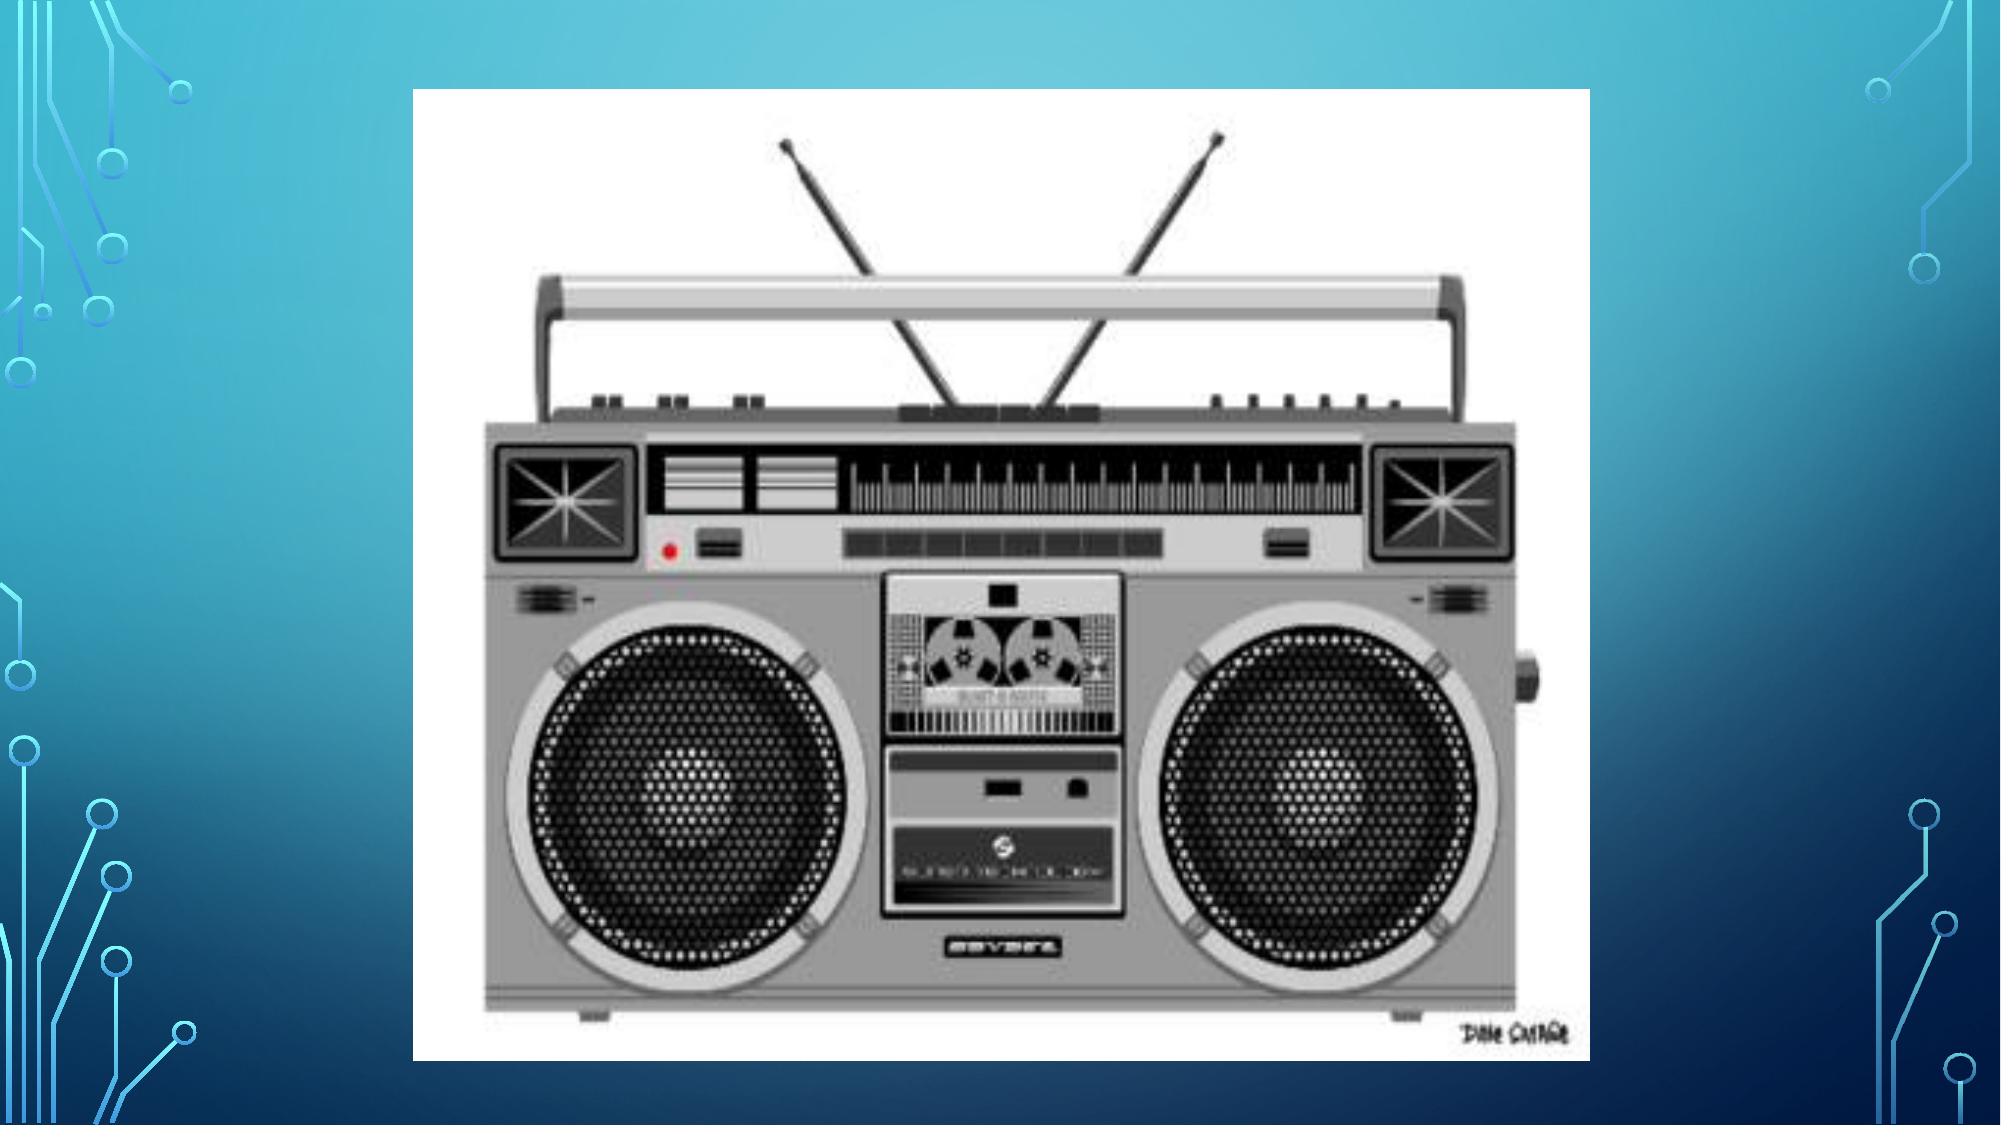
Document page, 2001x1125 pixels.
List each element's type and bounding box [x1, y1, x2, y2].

picture [413, 89, 1591, 1061]
